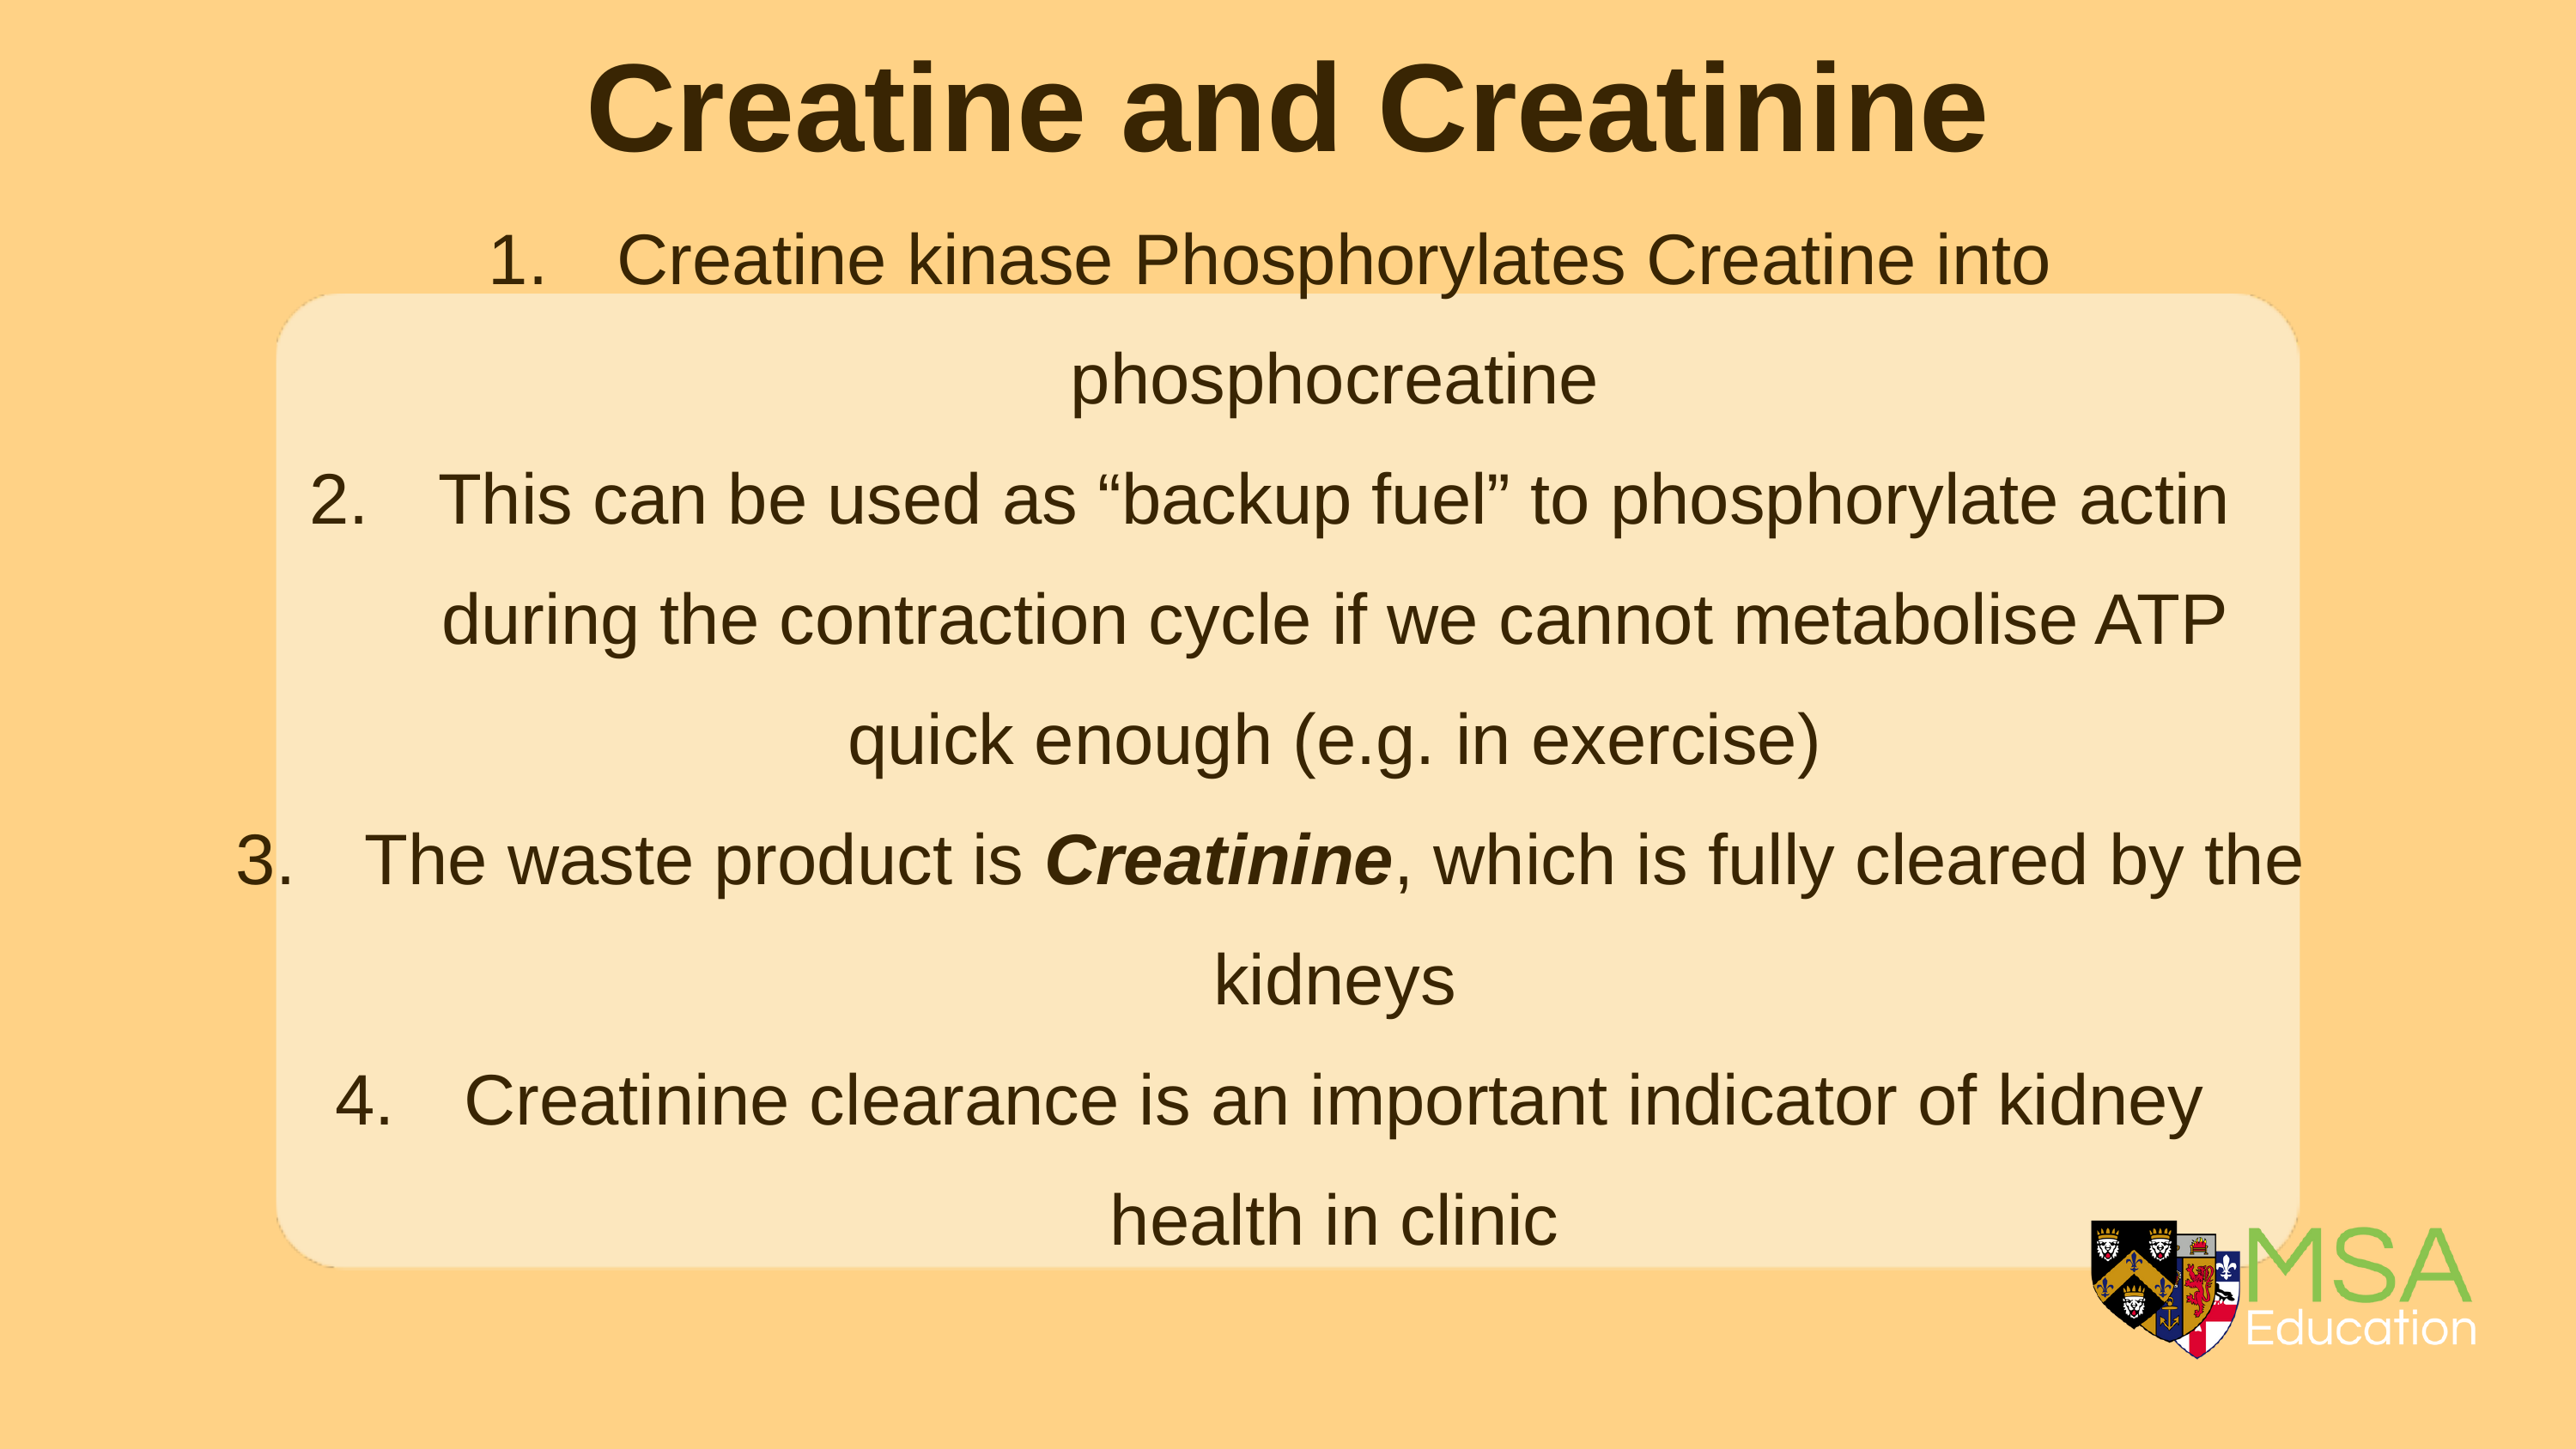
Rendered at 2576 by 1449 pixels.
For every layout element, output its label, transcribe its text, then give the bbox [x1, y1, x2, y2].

text_box [2089, 1212, 2479, 1361]
text_box Creatine kinase Phosphorylates Creatine into phosphocreatine This can be used as “backup fuel” to phosphorylate actin during the contraction cycle if we cannot metabolise ATP quick enough (e.g. in exercise) The waste product is Creatinine, which is fully cleared by the kidneys Creatinine clearance is an important indicator of kidney health in clinic [158, 178, 2310, 1260]
text_box [276, 1260, 2089, 1270]
text_box Creatine and Creatinine [276, 0, 2300, 177]
